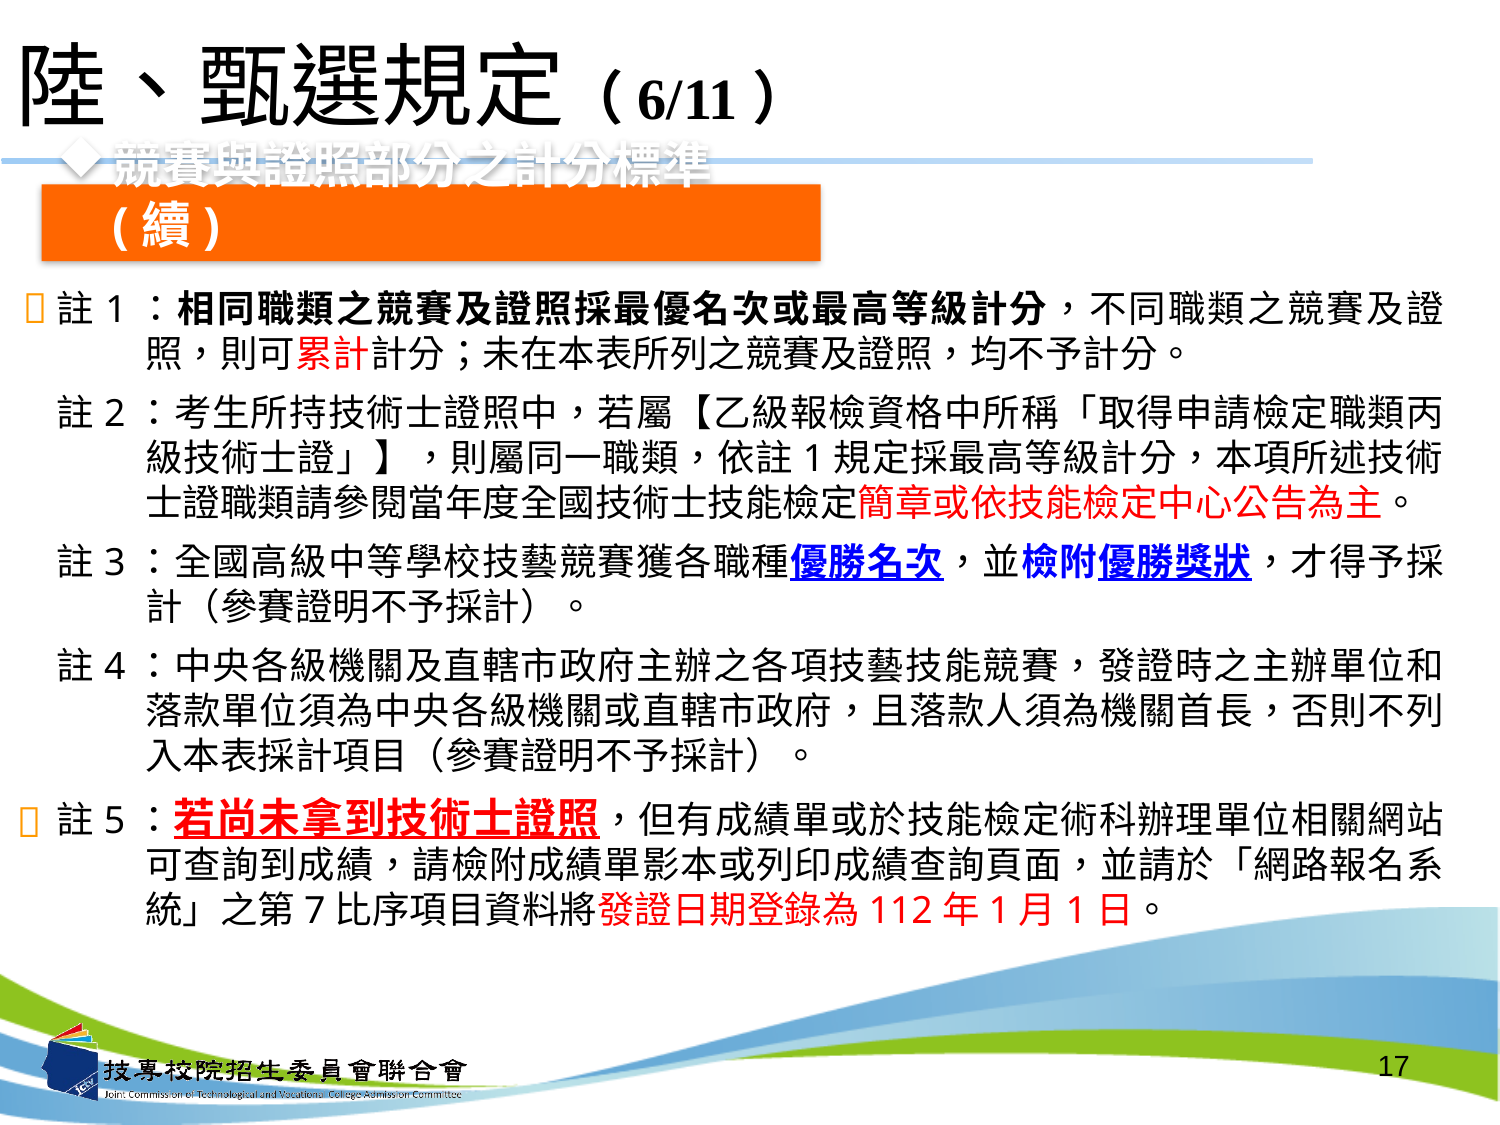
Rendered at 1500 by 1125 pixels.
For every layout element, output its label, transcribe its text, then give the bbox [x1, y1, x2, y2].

picture [0, 907, 1500, 1125]
slide_number 17 [1074, 1039, 1426, 1118]
text_box  [1, 788, 68, 854]
text_box  [7, 274, 74, 340]
list 註1：相同職類之競賽及證照採最優名次或最高等級計分，不同職類之競賽及證照，則可累計計分；未在本表所列之競賽及證照，均不予計分。 註2：考生所持技術士證照中，若屬【乙級報檢資格中所稱「取得申請檢定職類丙級技術士證」】，則屬同一職類，依註1規定採最高等級計分，本項所述技術士證職類請參閱當年度全國技術士技能檢定簡章或依技能檢定中心公告為主。 註3：全國高級中等學校技藝競賽獲各職種優勝名次，並檢附優勝獎狀，才得予採計（參賽證明不予採計）。 註4：中央各級機關及直轄市政府主辦之各項技藝技能競賽，發證時之主辦單位和落款單位須為中央各級機關或直轄市政府，且落款人須為機關首長，否則不列入本表採計項目（參賽證明不予採計）。 註5：若尚未拿到技術士證照，但有成績單或於技能檢定術科辦理單位相關網站可查詢到成績，請檢附成績單影本或列印成績查詢頁面，並請於「網路報名系統」之第7比序項目資料將發證日期登錄為112年1月1日。 [41, 277, 1459, 1056]
title 陸、甄選規定（6/11） [0, 30, 1350, 135]
text_box 競賽與證照部分之計分標準(續) [41, 184, 821, 262]
